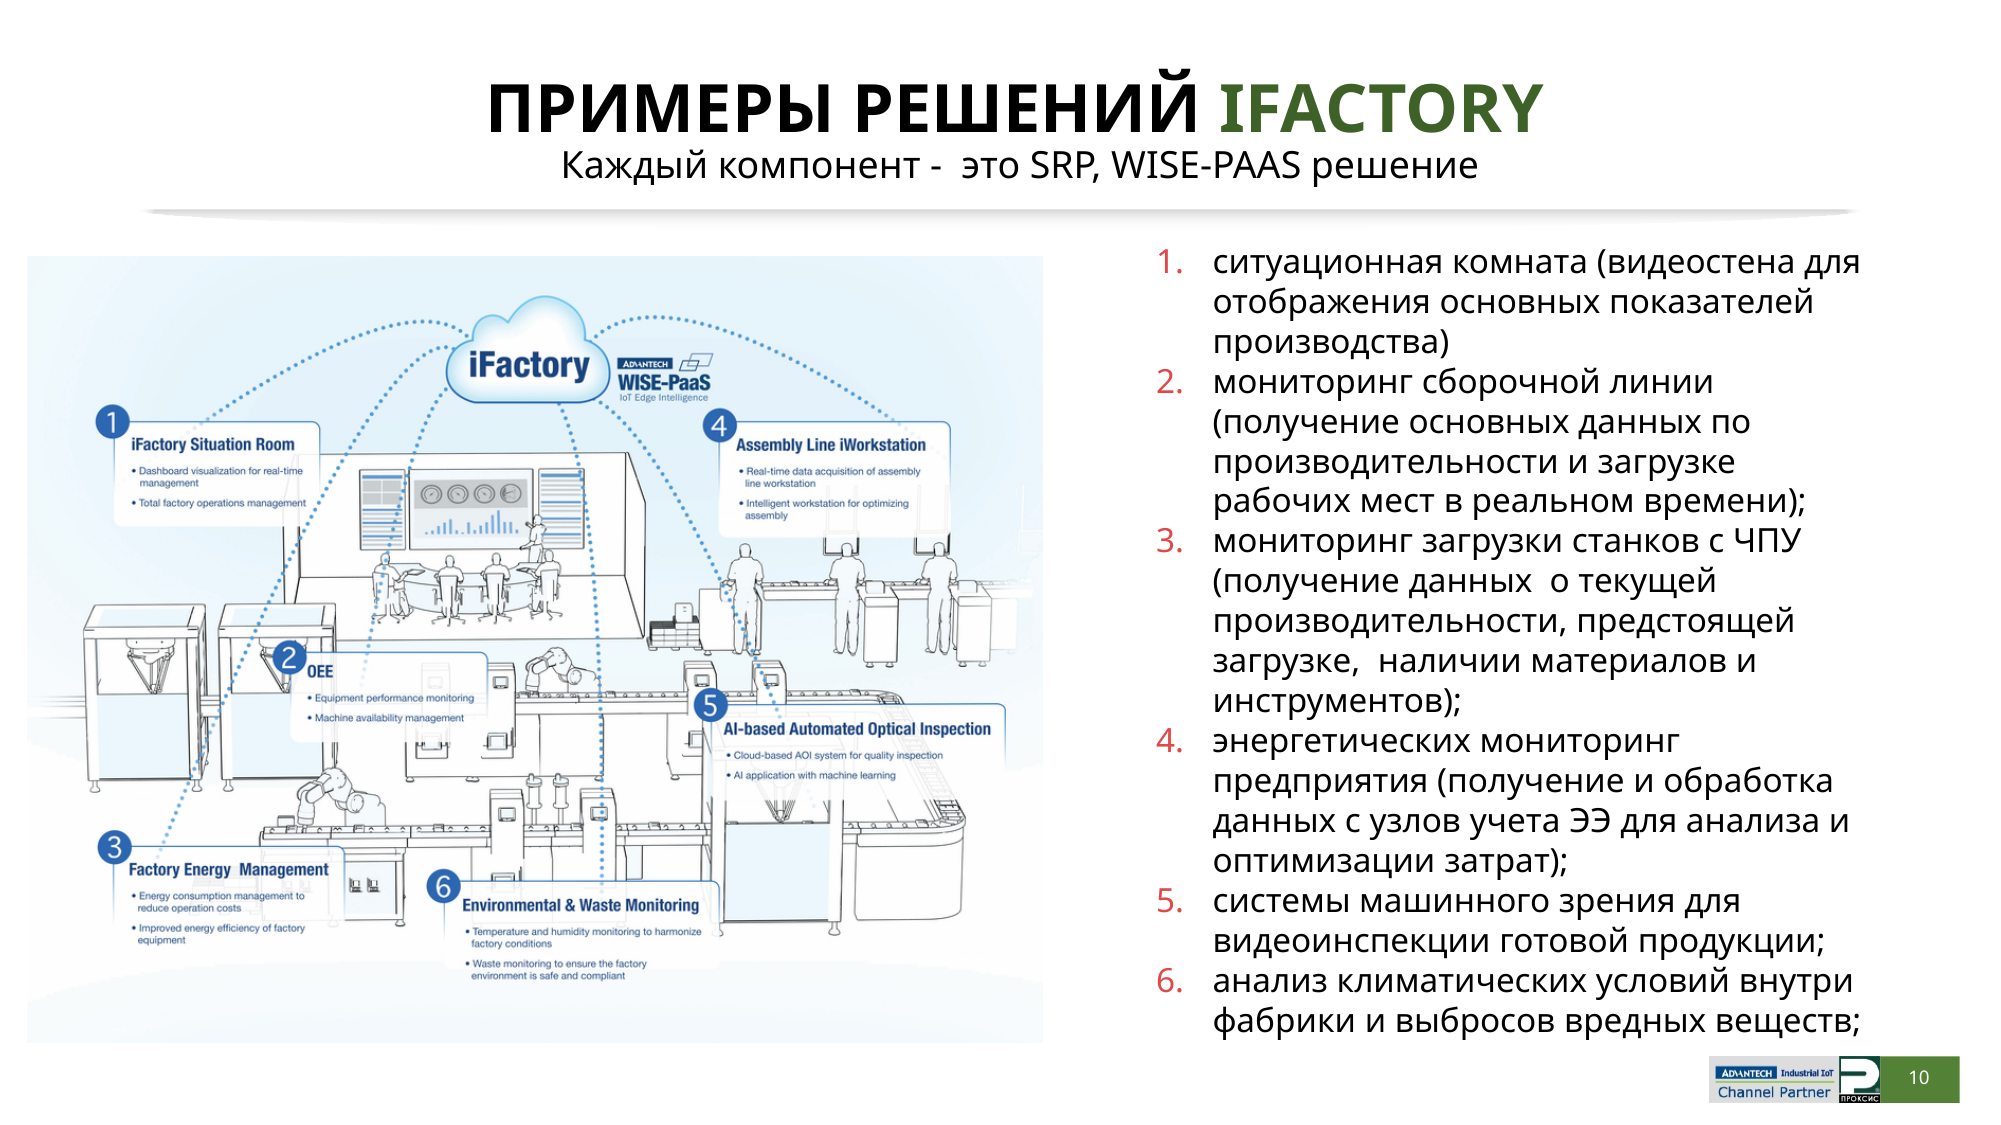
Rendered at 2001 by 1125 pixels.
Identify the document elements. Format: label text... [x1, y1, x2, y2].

picture [1709, 1056, 1880, 1104]
text_box ситуационная комната (видеостена для отображения основных показателей производства) мониторинг сборочной линии (получение основных данных по производительности и загрузке рабочих мест в реальном времени); мониторинг загрузки станков с ЧПУ (получение данных о текущей производительности, предстоящей загрузке, наличии материалов и инструментов); энергетических мониторинг предприятия (получение и обработка данных с узлов учета ЭЭ для анализа и оптимизации затрат); системы машинного зрения для видеоинспекции готовой продукции; анализ климатических условий внутри фабрики и выбросов вредных веществ; [1141, 232, 1880, 1046]
text_box Каждый компонент - это SRP, WISE-PAAS решение [483, 133, 1558, 194]
slide_number 10 [1884, 1057, 1954, 1099]
text_box ПРИМЕРЫ РЕШЕНИЙ IFACTORY [335, 58, 1695, 154]
picture [27, 256, 1043, 1043]
